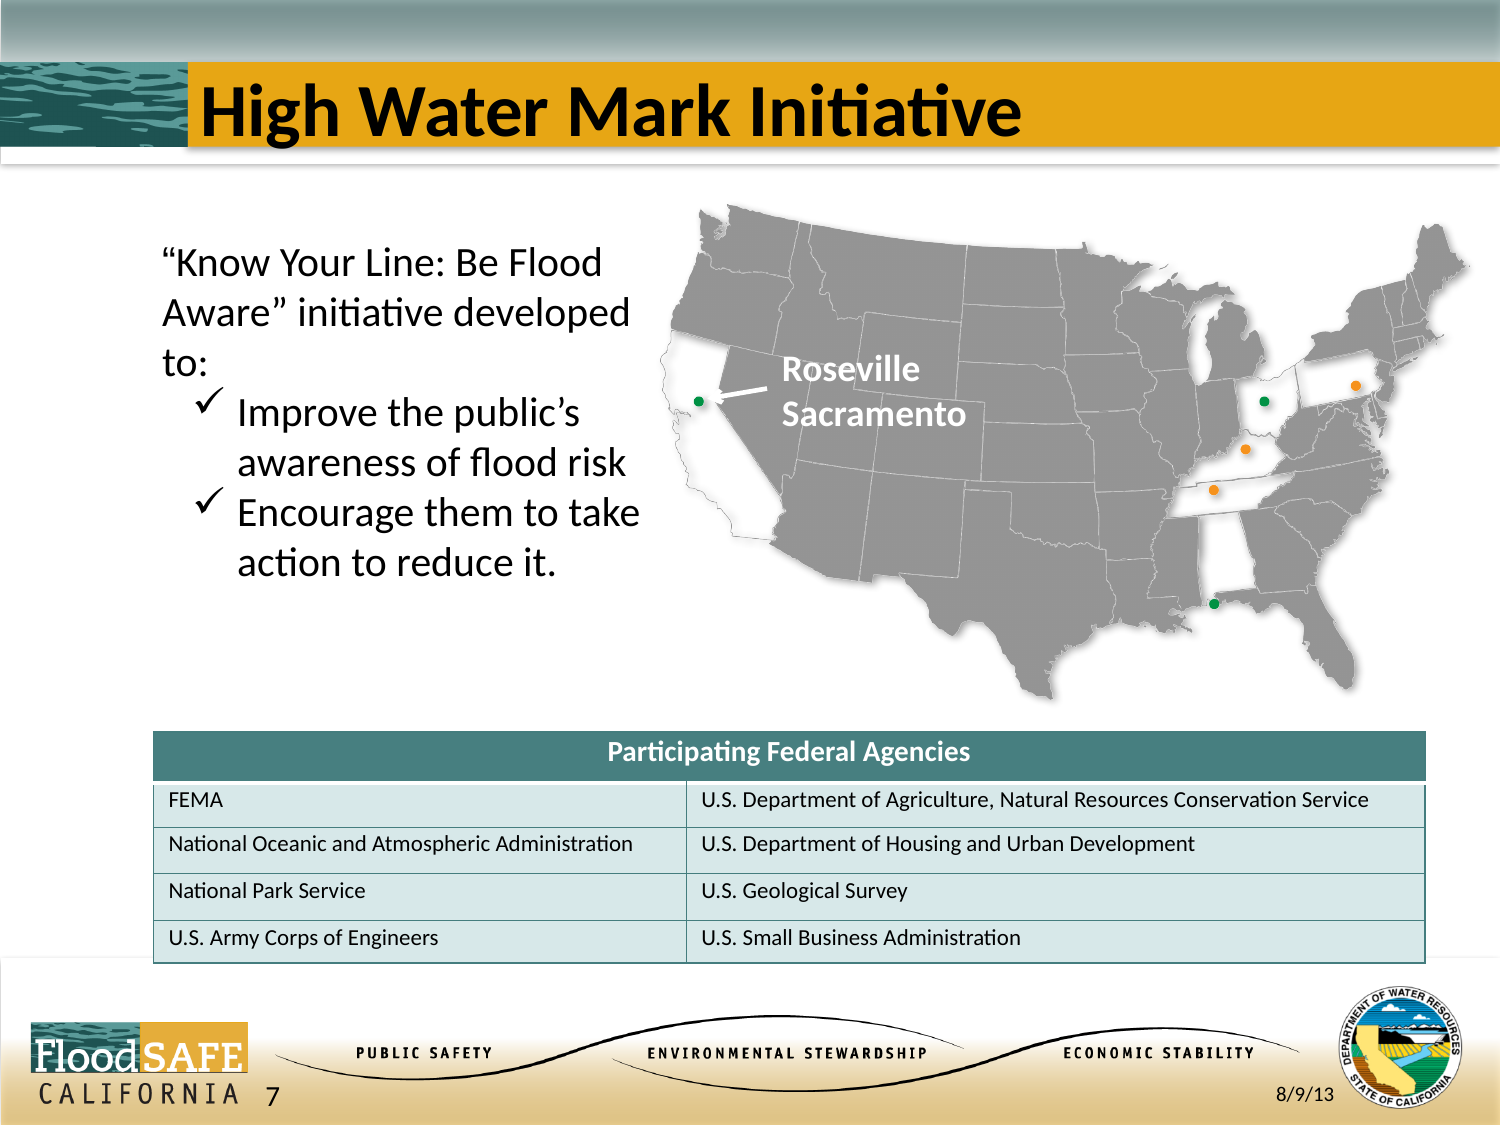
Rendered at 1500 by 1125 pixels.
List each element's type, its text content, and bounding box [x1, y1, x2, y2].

table_cell National Park Service [154, 874, 686, 920]
table_header Participating Federal Agencies [154, 733, 1424, 781]
table_cell National Oceanic and Atmospheric Administration [154, 828, 686, 873]
picture [275, 1015, 1300, 1092]
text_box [707, 388, 768, 399]
text_box “Know Your Line: Be Flood Aware” initiative developed to: Improve the public’s awareness of flood risk Encourage them to take action to reduce it. [147, 227, 655, 693]
picture [24, 1015, 254, 1113]
table_cell U.S. Geological Survey [687, 874, 1424, 920]
picture [1337, 984, 1463, 1109]
picture [0, 62, 185, 147]
picture [660, 203, 1470, 700]
table_cell U.S. Department of Housing and Urban Development [687, 828, 1424, 873]
table_cell FEMA [154, 785, 686, 827]
table_cell U.S. Army Corps of Engineers [154, 921, 686, 962]
table_cell U.S. Department of Agriculture, Natural Resources Conservation Service [687, 785, 1424, 827]
table_cell U.S. Small Business Administration [687, 921, 1424, 962]
title High Water Mark Initiative [185, 62, 1500, 151]
